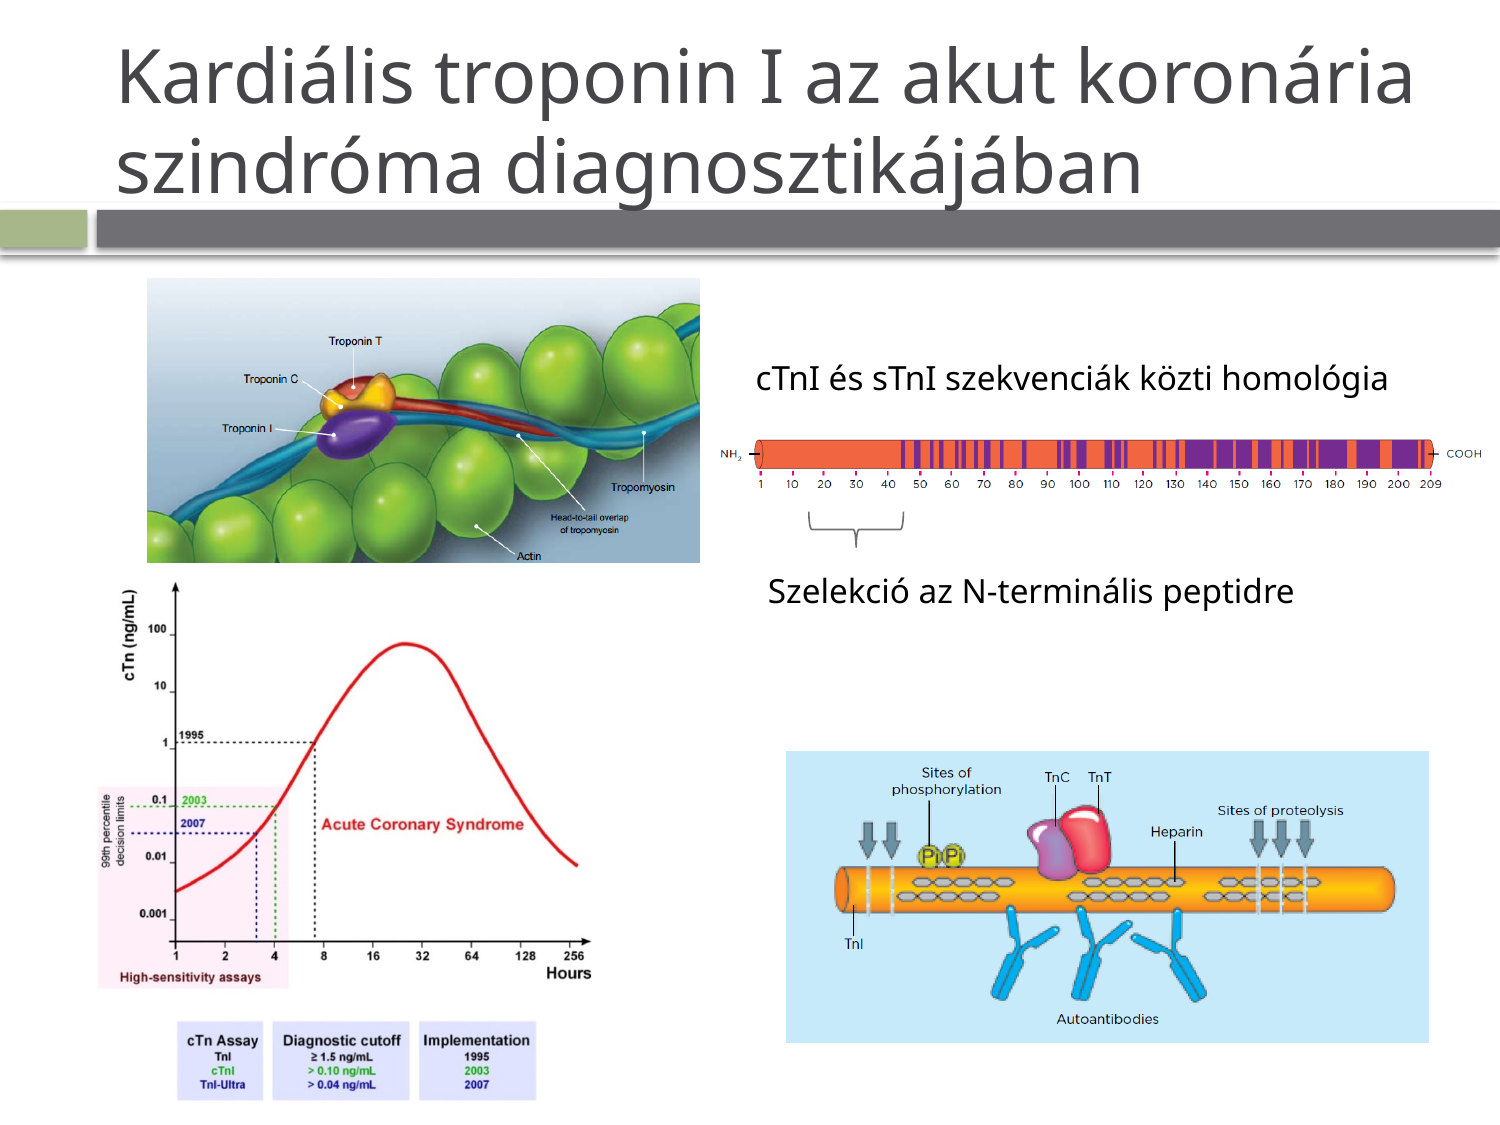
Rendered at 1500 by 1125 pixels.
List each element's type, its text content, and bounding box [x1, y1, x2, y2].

title Kardiális troponin I az akut koronária szindróma diagnosztikájában [100, 37, 1439, 201]
picture [786, 751, 1429, 1043]
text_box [752, 511, 1373, 619]
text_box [713, 349, 1484, 493]
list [95, 579, 593, 1103]
picture [147, 278, 700, 563]
